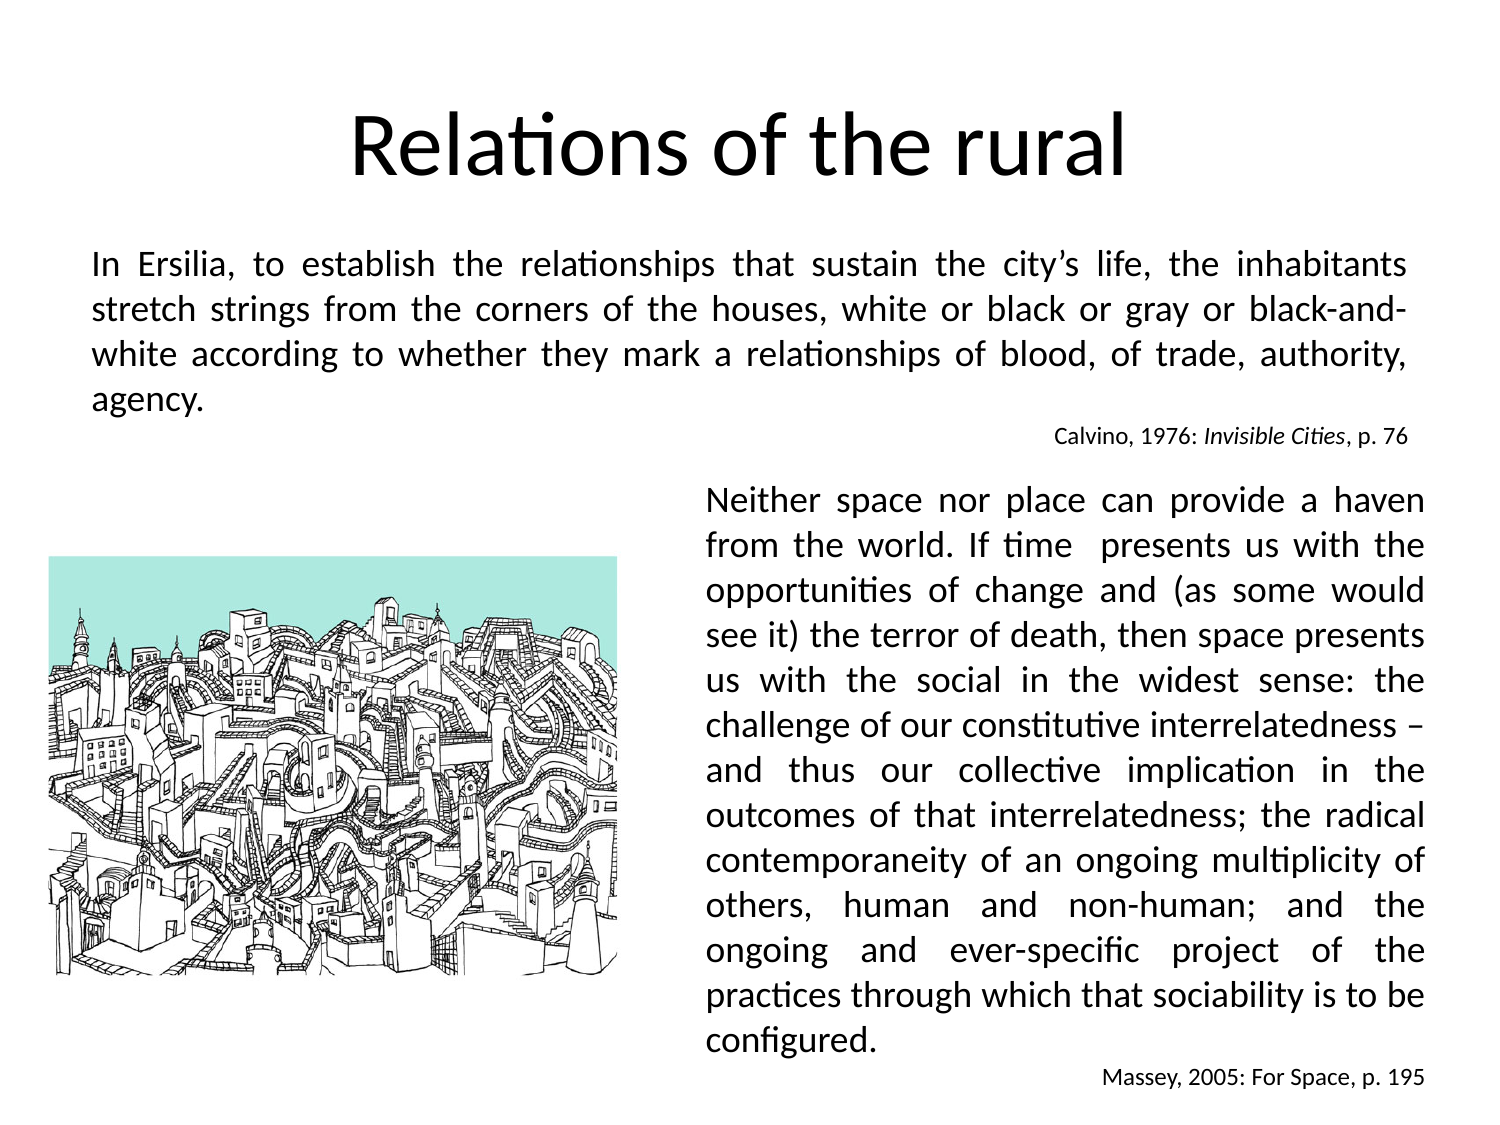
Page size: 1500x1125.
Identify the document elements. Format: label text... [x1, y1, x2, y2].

title Relations of the rural [75, 45, 1425, 233]
text_box In Ersilia, to establish the relationships that sustain the city’s life, the inhabitants stretch strings from the corners of the houses, white or black or gray or black-and-white according to whether they mark a relationships of blood, of trade, authority, agency. Calvino, 1976: Invisible Cities, p. 76 [76, 231, 1424, 457]
text_box Neither space nor place can provide a haven from the world. If time presents us with the opportunities of change and (as some would see it) the terror of death, then space presents us with the social in the widest sense: the challenge of our constitutive interrelatedness – and thus our collective implication in the outcomes of that interrelatedness; the radical contemporaneity of an ongoing multiplicity of others, human and non-human; and the ongoing and ever-specific project of the practices through which that sociability is to be configured. Massey, 2005: For Space, p. 195 [690, 468, 1441, 1098]
picture [41, 550, 624, 981]
